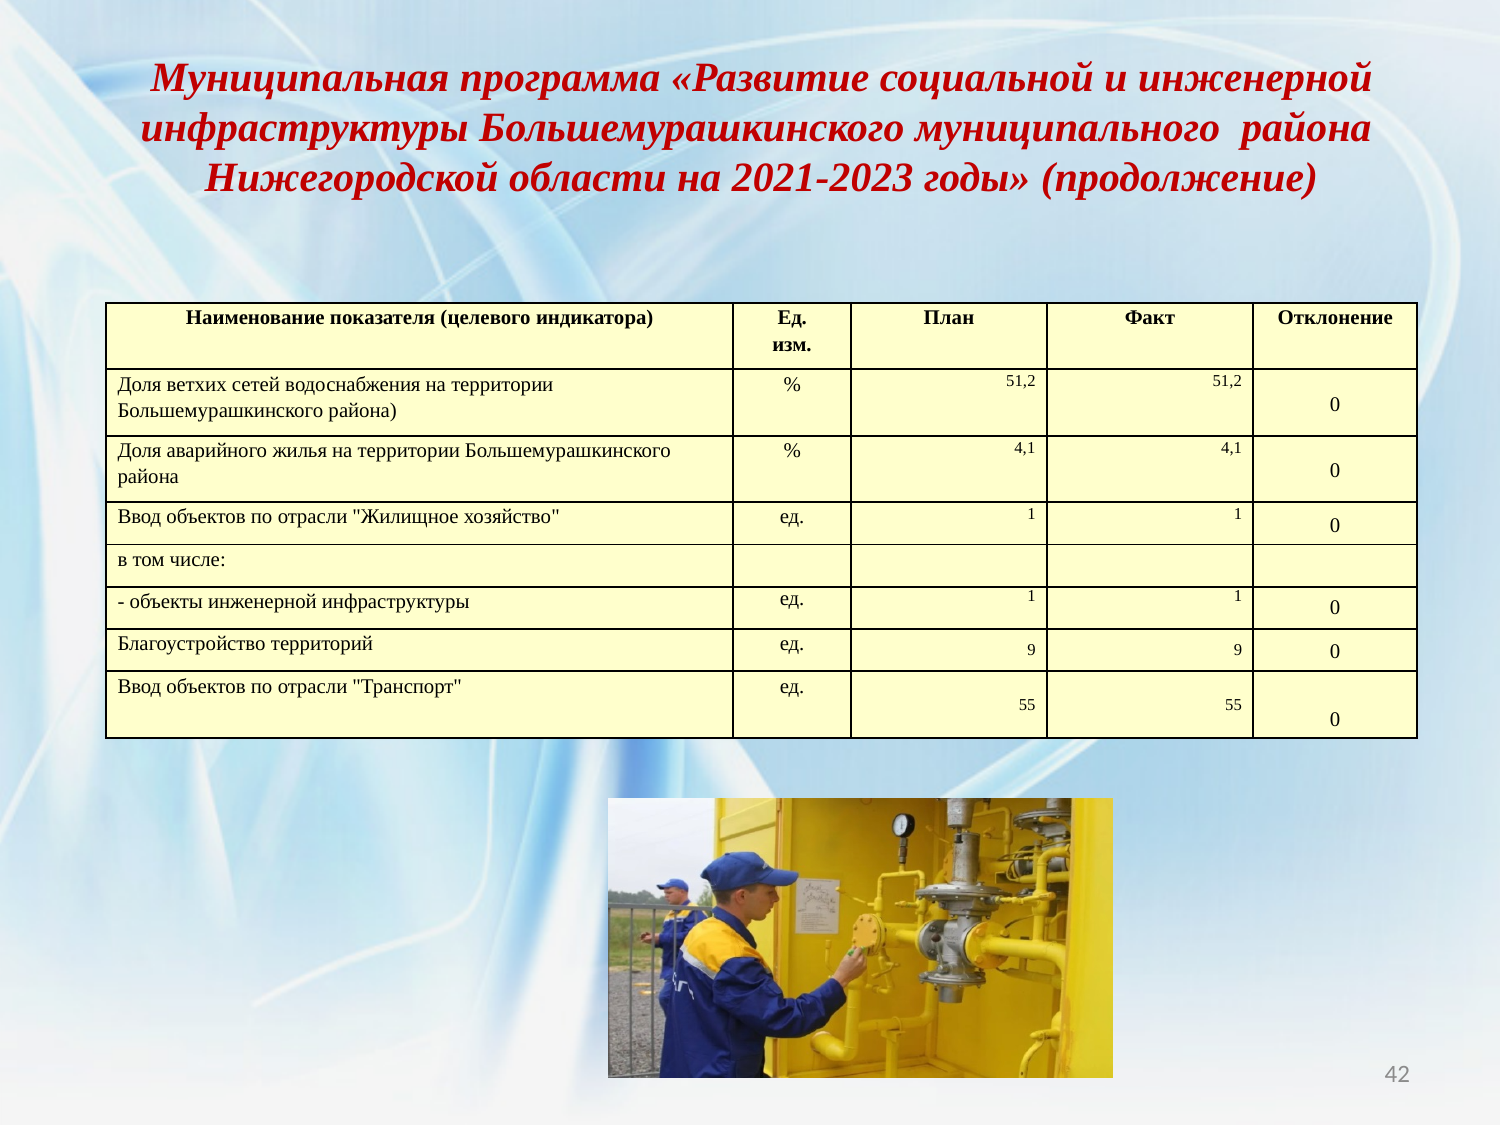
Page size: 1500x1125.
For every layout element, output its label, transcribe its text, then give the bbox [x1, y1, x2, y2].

table_cell [1048, 545, 1252, 586]
table_cell Ввод объектов по отрасли "Жилищное хозяйство" [107, 503, 732, 544]
table_cell 1 [852, 503, 1046, 544]
table_cell 0 [1254, 503, 1416, 544]
table_header Отклонение [1254, 304, 1416, 368]
table_cell в том числе: [107, 545, 732, 586]
table_header План [852, 304, 1046, 368]
table_cell 9 [852, 630, 1046, 670]
table_cell 0 [1254, 370, 1416, 435]
table_cell 0 [1254, 672, 1416, 737]
table_header Факт [1048, 304, 1252, 368]
table_cell 4,1 [1048, 437, 1252, 501]
table_cell 0 [1254, 437, 1416, 501]
table_cell Доля ветхих сетей водоснабжения на территории Большемурашкинского района) [107, 370, 732, 435]
text_box Муниципальная программа «Развитие социальной и инженерной инфраструктуры Большемурашкинского муниципального района Нижегородской области на 2021-2023 годы» (продолжение) [71, 42, 1453, 208]
table_cell ед. [734, 503, 850, 544]
slide_number 42 [1074, 1042, 1425, 1103]
table_cell Доля аварийного жилья на территории Большемурашкинского района [107, 437, 732, 501]
table_cell 1 [852, 588, 1046, 628]
table_cell 51,2 [852, 370, 1046, 435]
table_header Ед. изм. [734, 304, 850, 368]
table_cell Ввод объектов по отрасли "Транспорт" [107, 672, 732, 737]
table_cell ед. [734, 630, 850, 670]
table_cell % [734, 437, 850, 501]
table_cell [734, 545, 850, 586]
table_cell - объекты инженерной инфраструктуры [107, 588, 732, 628]
table_cell 55 [852, 672, 1046, 737]
table_cell 9 [1048, 630, 1252, 670]
table_cell 1 [1048, 503, 1252, 544]
table_cell 0 [1254, 630, 1416, 670]
table_cell 51,2 [1048, 370, 1252, 435]
table_cell 55 [1048, 672, 1252, 737]
table_cell % [734, 370, 850, 435]
table_cell ед. [734, 672, 850, 737]
table_cell ед. [734, 588, 850, 628]
table_cell 1 [1048, 588, 1252, 628]
table_header Наименование показателя (целевого индикатора) [107, 304, 732, 368]
table_cell Благоустройство территорий [107, 630, 732, 670]
table_cell [1254, 545, 1416, 586]
table_cell 0 [1254, 588, 1416, 628]
table_cell [852, 545, 1046, 586]
table_cell 4,1 [852, 437, 1046, 501]
picture [0, 0, 1500, 1125]
